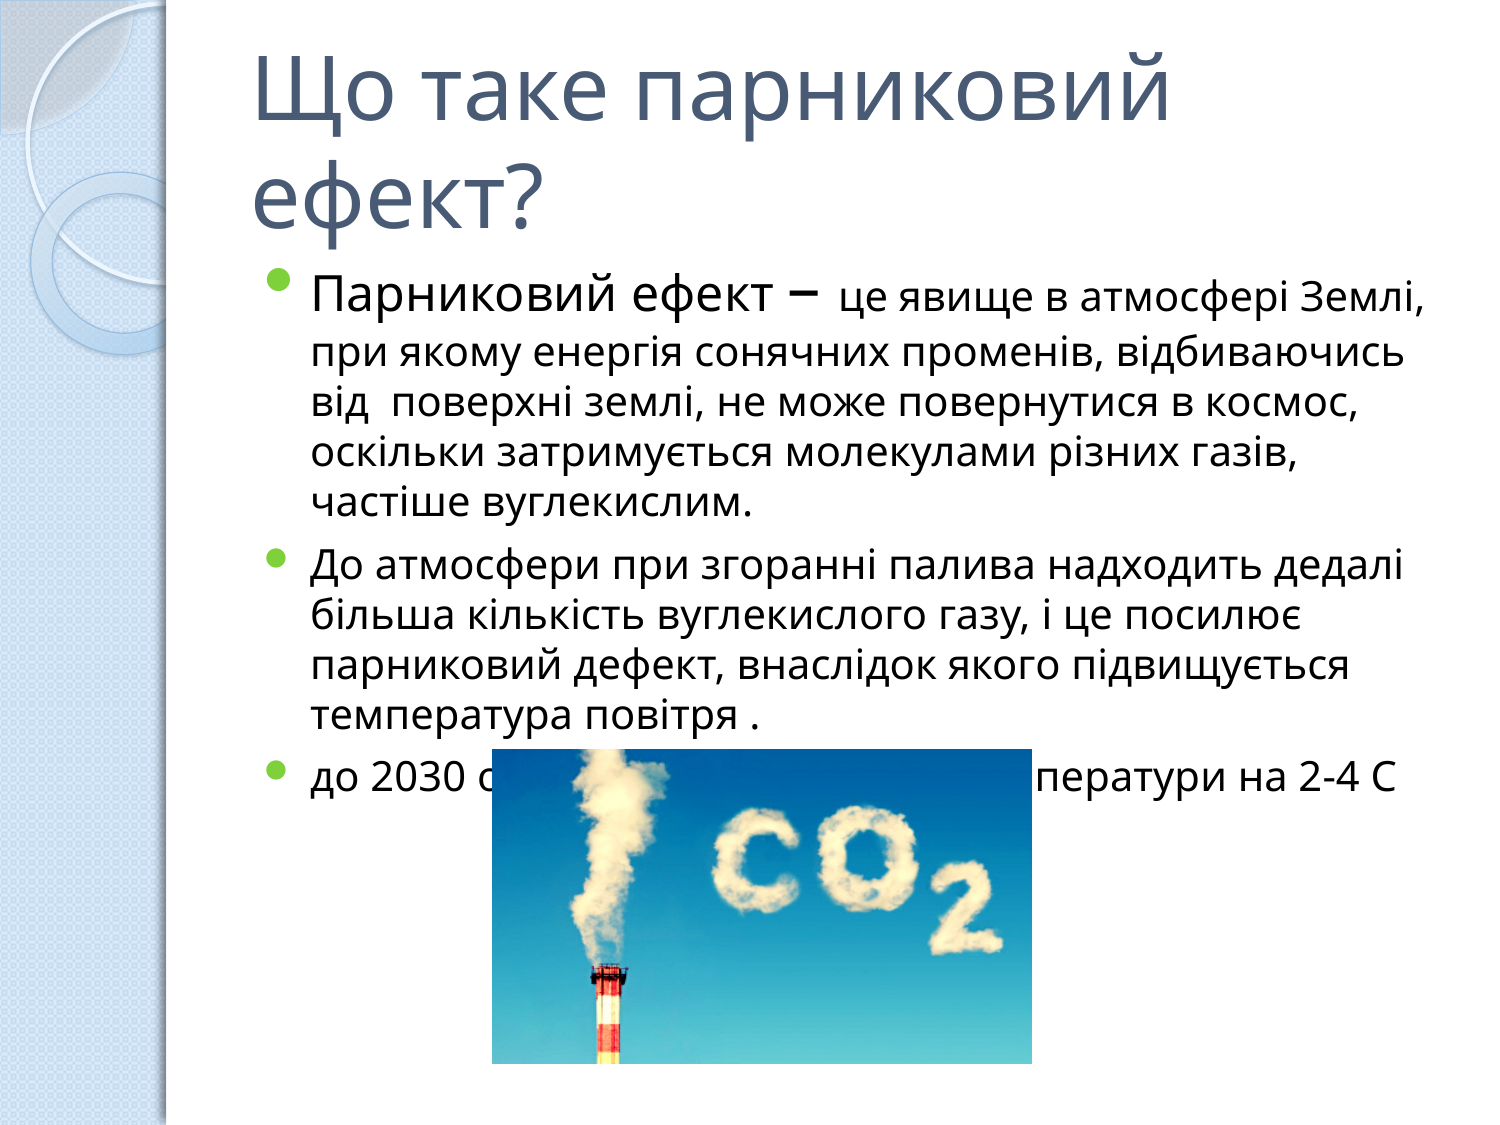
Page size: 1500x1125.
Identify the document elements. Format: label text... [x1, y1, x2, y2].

list Парниковий ефект – це явище в атмосфері Землі, при якому енергія сонячних променів, відбиваючись від поверхні землі, не може повернутися в космос, оскільки затримується молекулами різних газів, частіше вуглекислим. До атмосфери при згоранні палива надходить дедалі більша кількість вуглекислого газу, і це посилює парниковий дефект, внаслідок якого підвищується температура повітря . до 2030 очікується підвищення температури на 2-4 С [235, 237, 1466, 1025]
picture [491, 749, 1032, 1065]
title Що таке парниковий ефект? [235, 45, 1466, 233]
